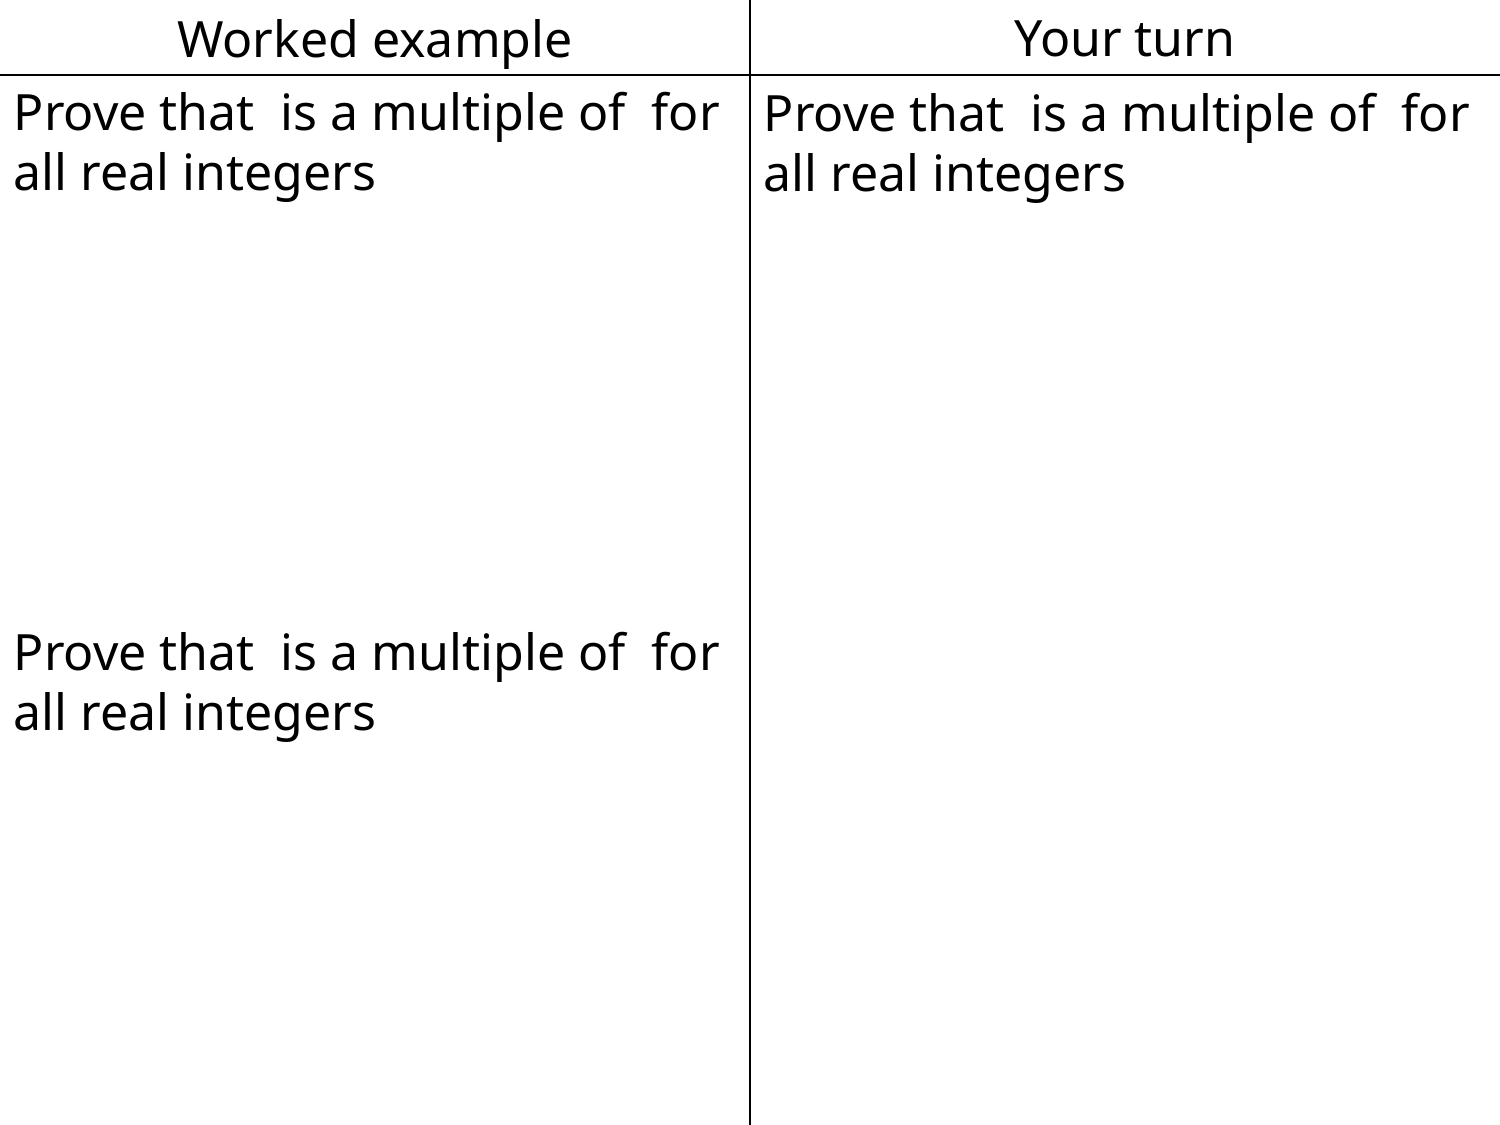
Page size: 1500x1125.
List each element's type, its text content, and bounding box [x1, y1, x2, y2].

text_box Your turn [751, 0, 1500, 74]
text_box Worked example [0, 0, 749, 74]
